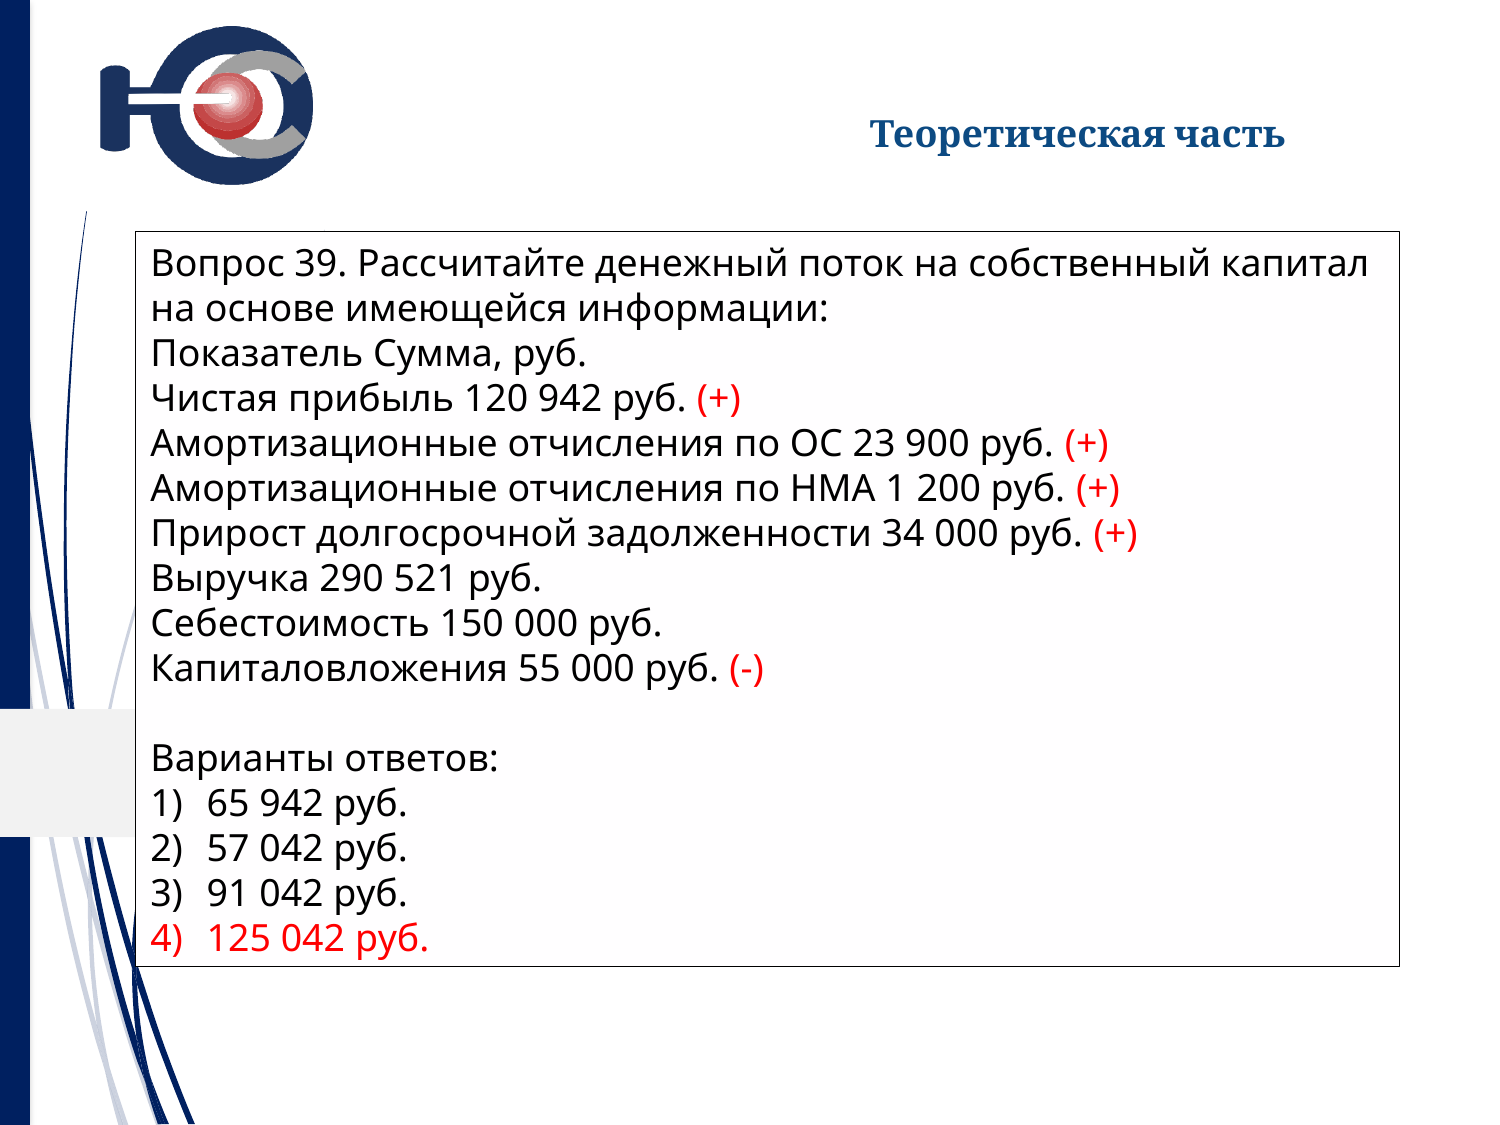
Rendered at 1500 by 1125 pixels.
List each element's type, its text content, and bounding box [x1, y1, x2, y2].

text_box Теоретическая часть [738, 103, 1301, 163]
picture [100, 26, 314, 185]
text_box Вопрос 39. Рассчитайте денежный поток на собственный капитал на основе имеющейся информации: Показатель Сумма, руб. Чистая прибыль 120 942 руб. (+) Амортизационные отчисления по ОС 23 900 руб. (+) Амортизационные отчисления по НМА 1 200 руб. (+) Прирост долгосрочной задолженности 34 000 руб. (+) Выручка 290 521 руб. Себестоимость 150 000 руб. Капиталовложения 55 000 руб. (-) Варианты ответов: 65 942 руб. 57 042 руб. 91 042 руб. 125 042 руб. [135, 231, 1400, 967]
